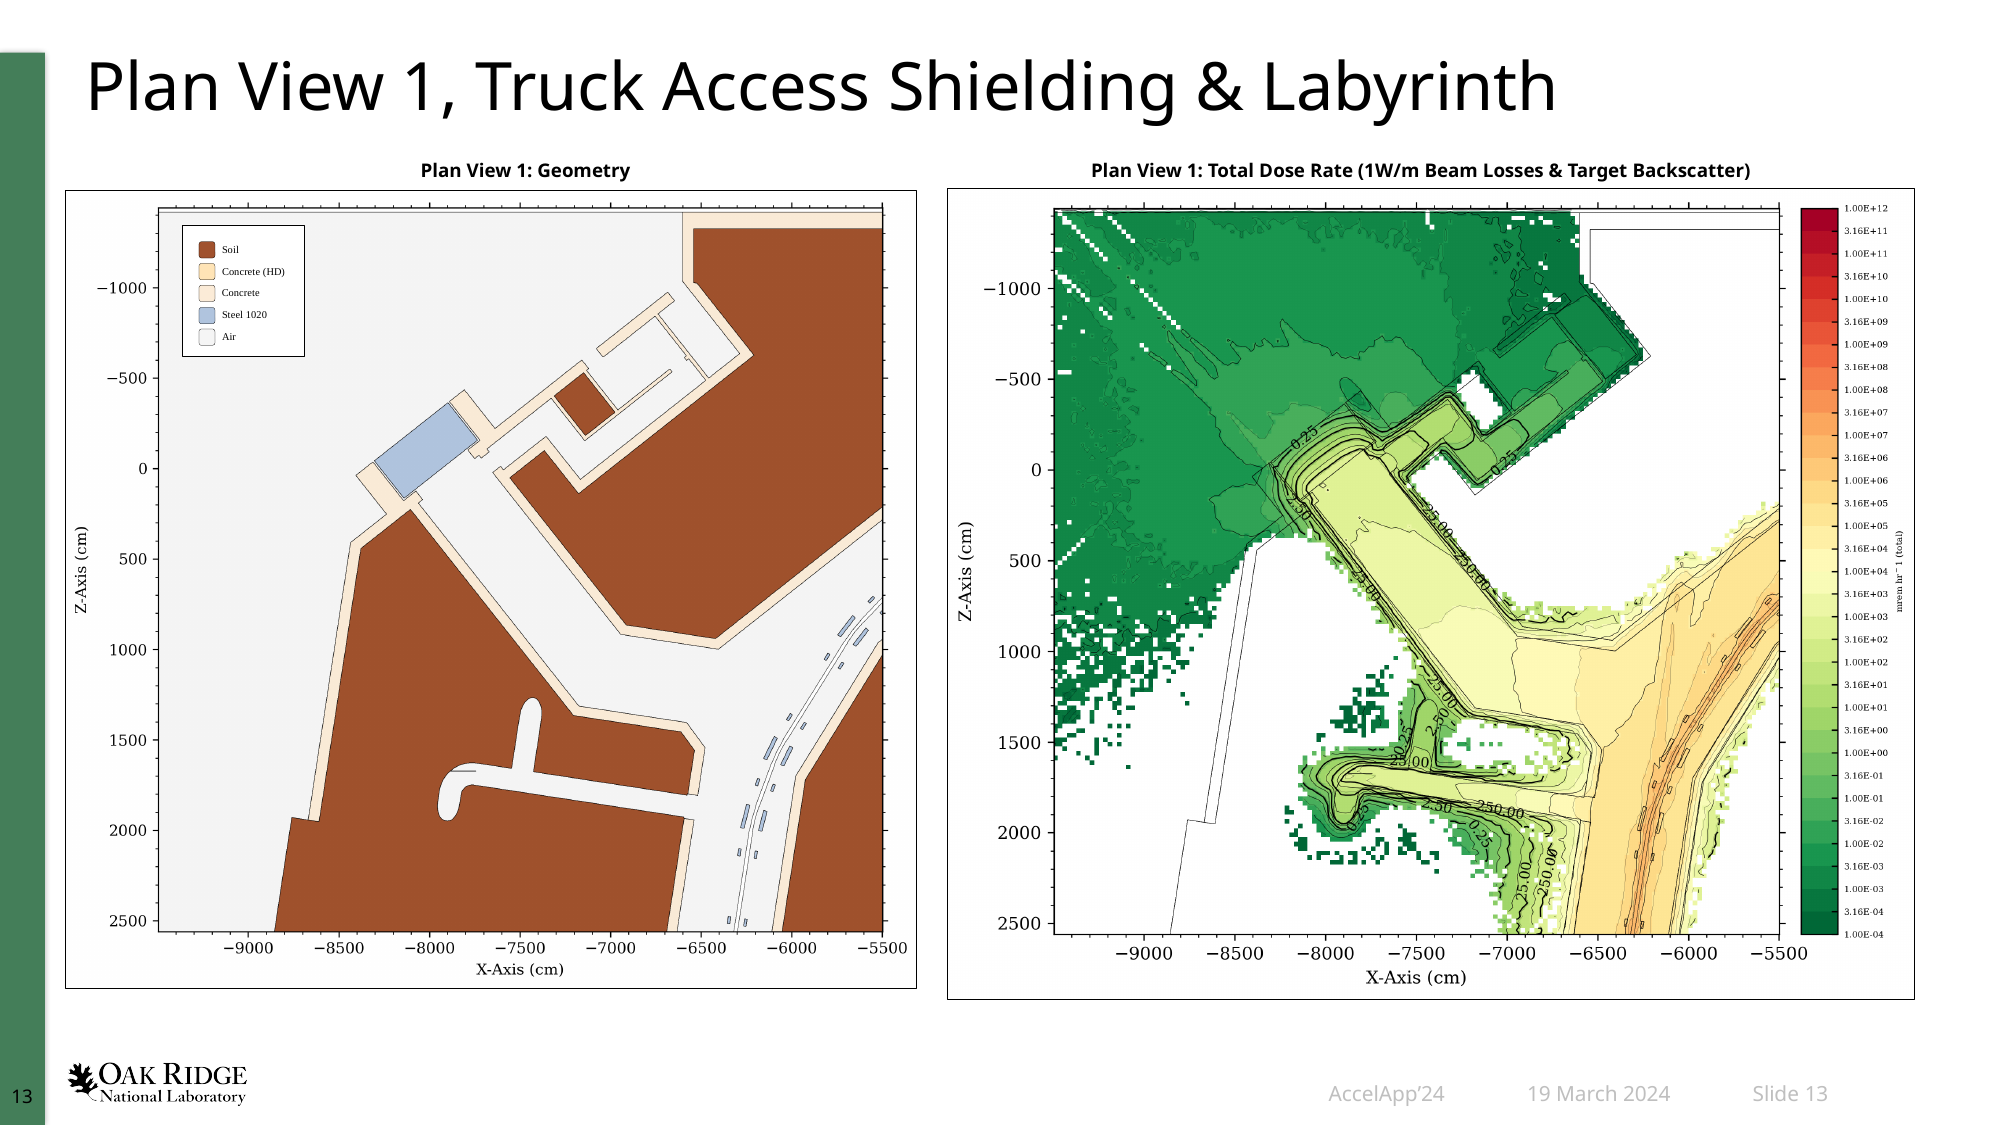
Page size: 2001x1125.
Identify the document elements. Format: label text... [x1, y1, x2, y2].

title Plan View 1, Truck Access Shielding & Labyrinth [70, 44, 1946, 134]
picture [65, 189, 917, 989]
text_box Plan View 1: Geometry [405, 153, 646, 189]
picture [67, 1062, 247, 1106]
text_box Plan View 1: Total Dose Rate (1W/m Beam Losses & Target Backscatter) [1076, 153, 1765, 188]
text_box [182, 224, 330, 357]
picture [947, 188, 1915, 1000]
